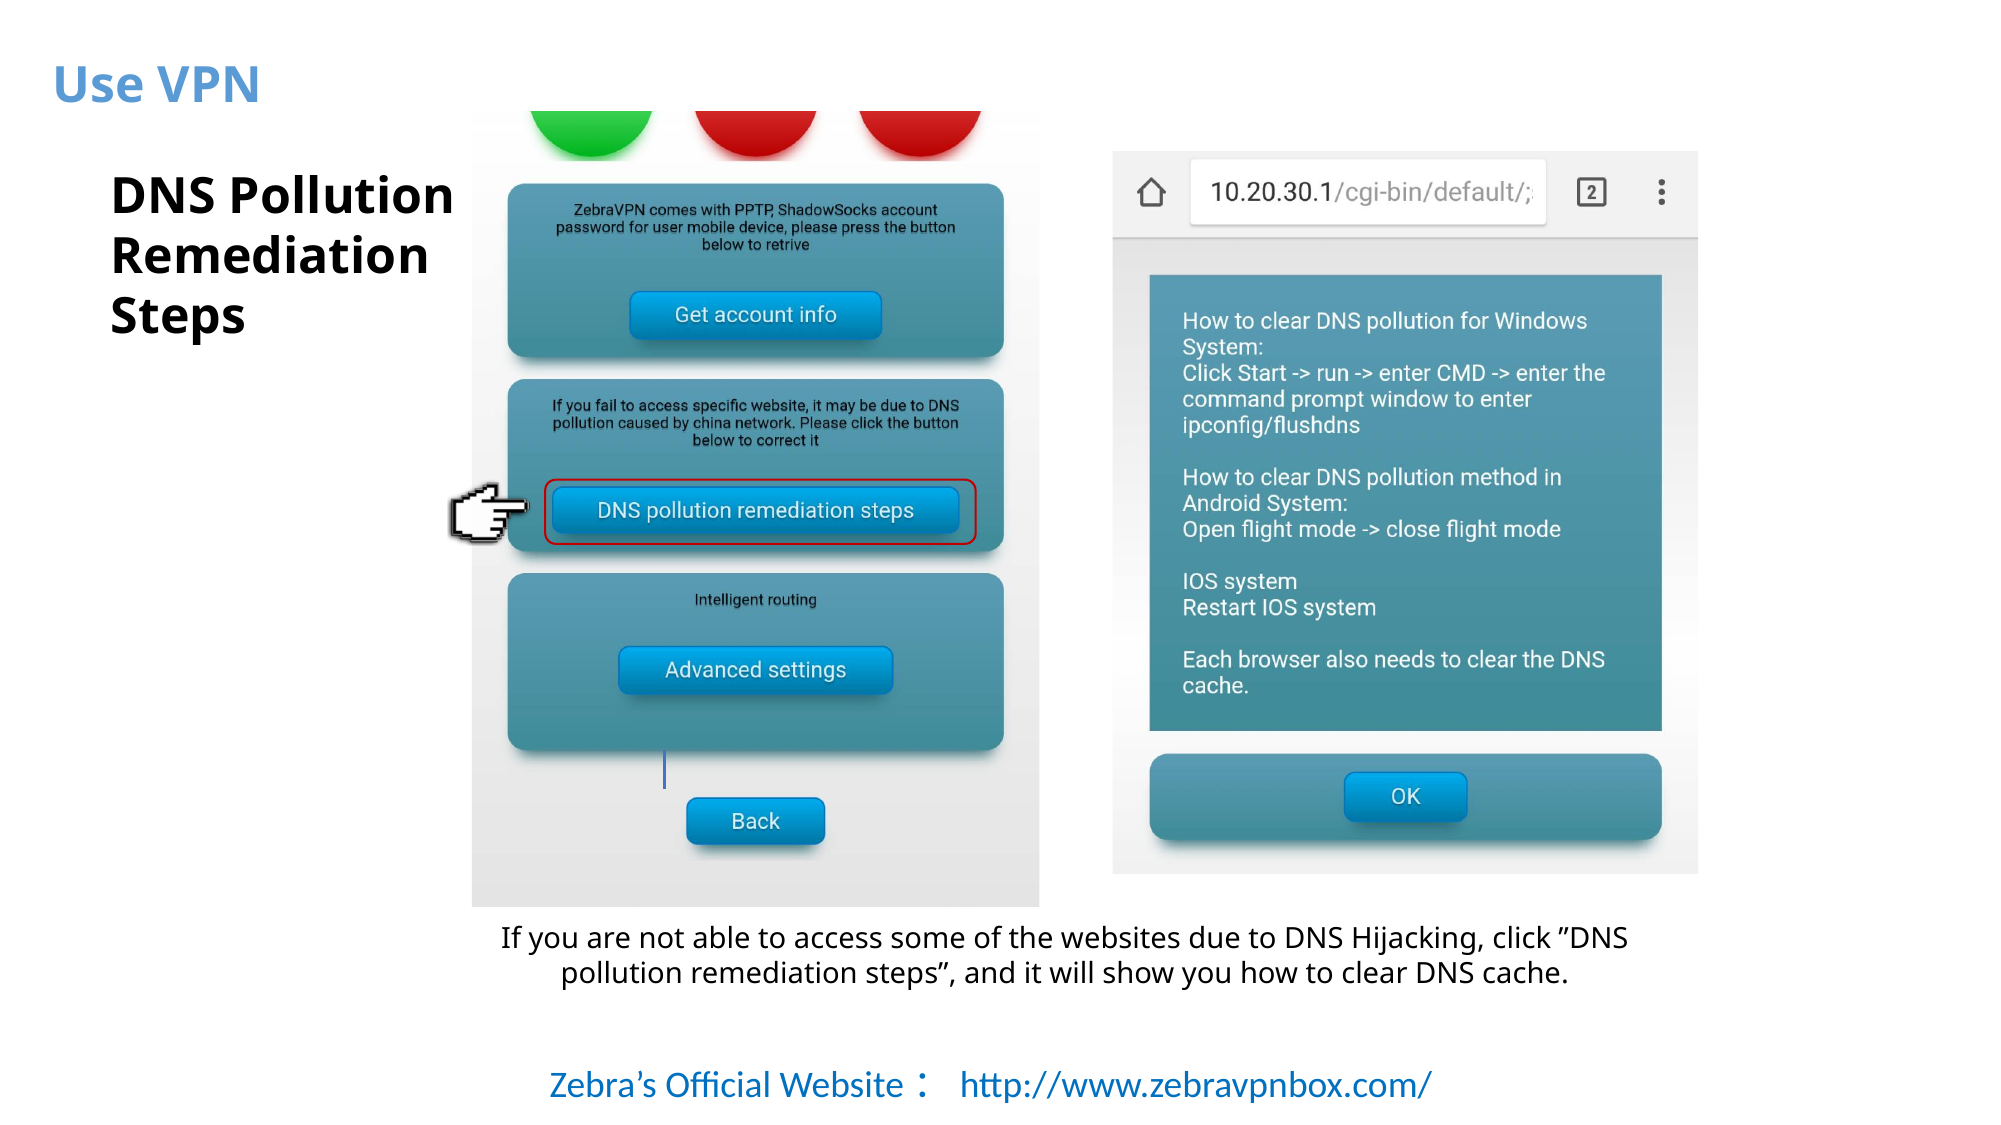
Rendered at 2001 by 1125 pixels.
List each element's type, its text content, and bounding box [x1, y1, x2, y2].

picture [448, 111, 1040, 907]
text_box Zebra’s Official Website：http://www.zebravpnbox.com/ [534, 1052, 1448, 1125]
text_box If you are not able to access some of the websites due to DNS Hijacking, click ”DNS pollution remediation steps”, and it will show you how to clear DNS cache. [453, 912, 1677, 997]
text_box Use VPN [38, 44, 278, 120]
text_box DNS Pollution Remediation Steps [96, 156, 471, 351]
picture [1112, 151, 1699, 874]
